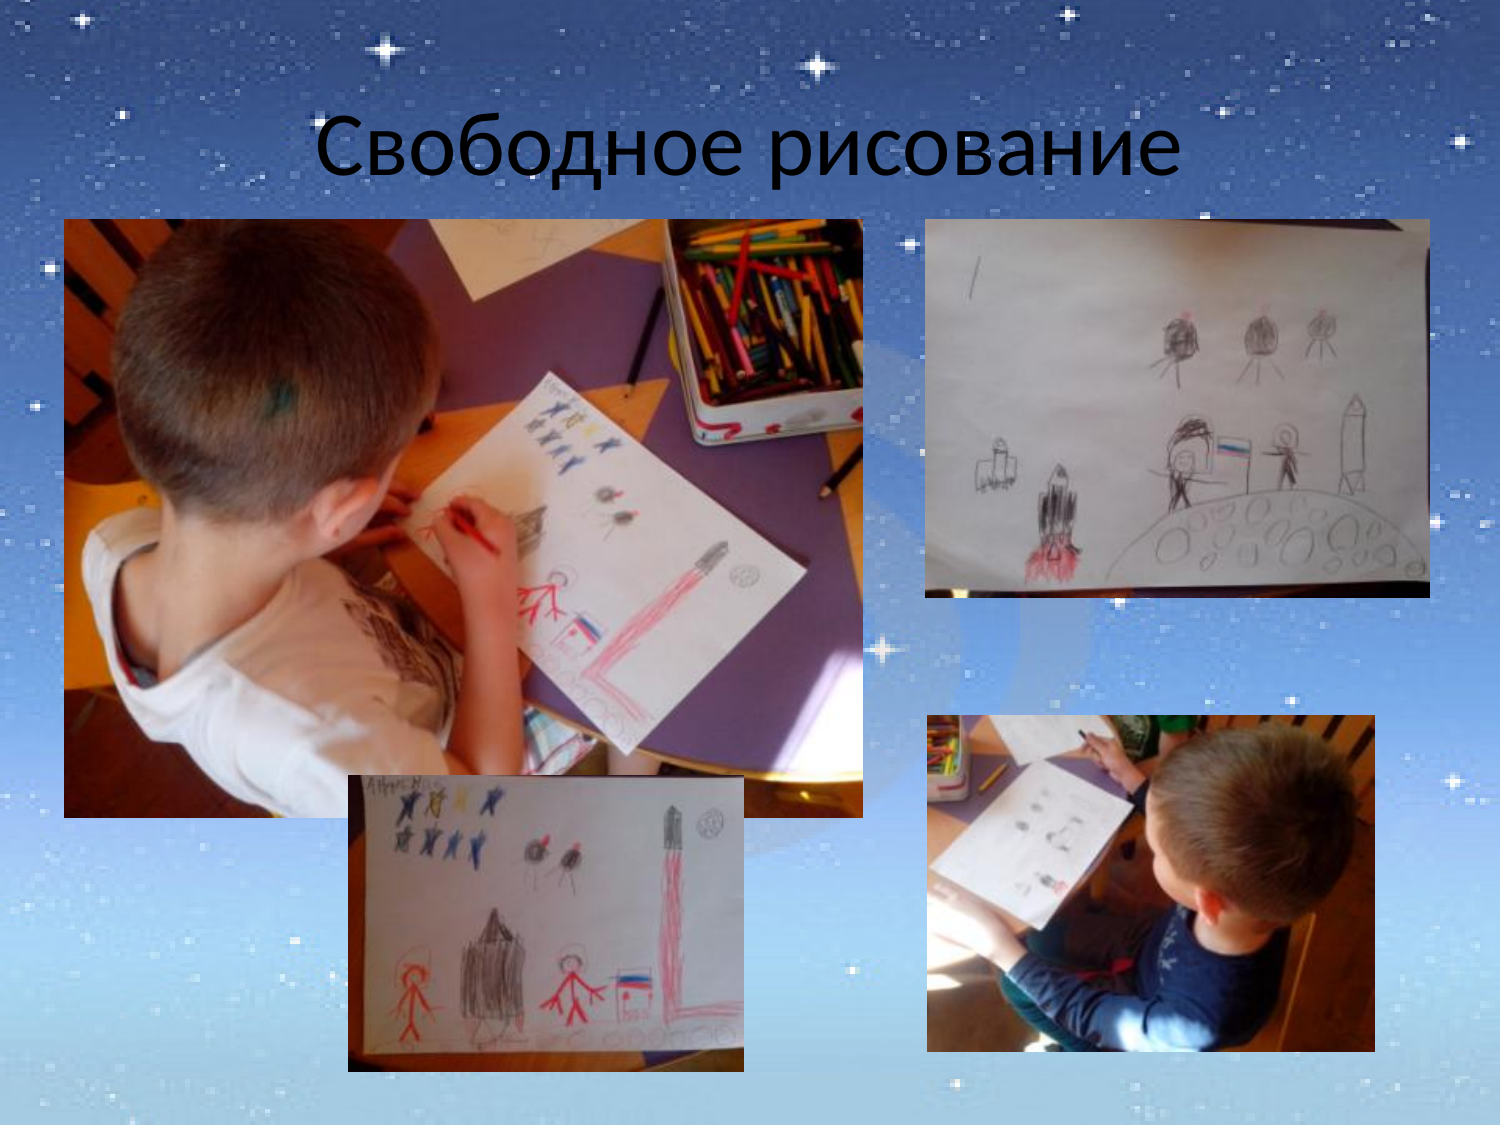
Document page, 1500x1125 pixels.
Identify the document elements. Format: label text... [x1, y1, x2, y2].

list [926, 715, 1376, 1052]
title Свободное рисование [75, 45, 1425, 233]
picture [0, 0, 1500, 1125]
